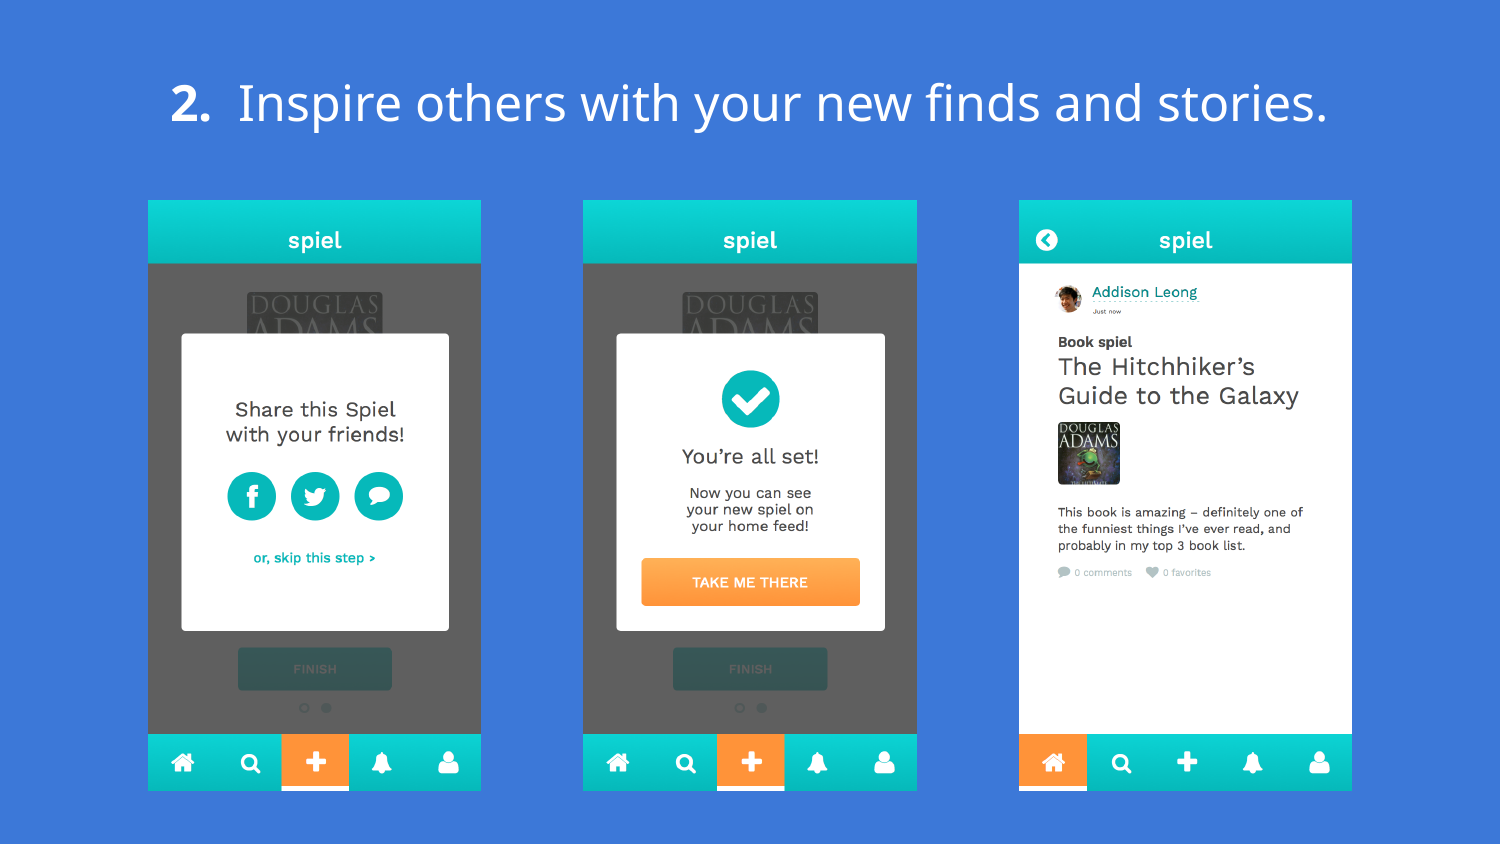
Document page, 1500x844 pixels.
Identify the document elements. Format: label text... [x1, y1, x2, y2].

picture [1018, 199, 1353, 791]
picture [147, 199, 481, 791]
text_box 2. Inspire others with your new finds and stories. [89, 56, 1410, 156]
picture [583, 199, 917, 791]
